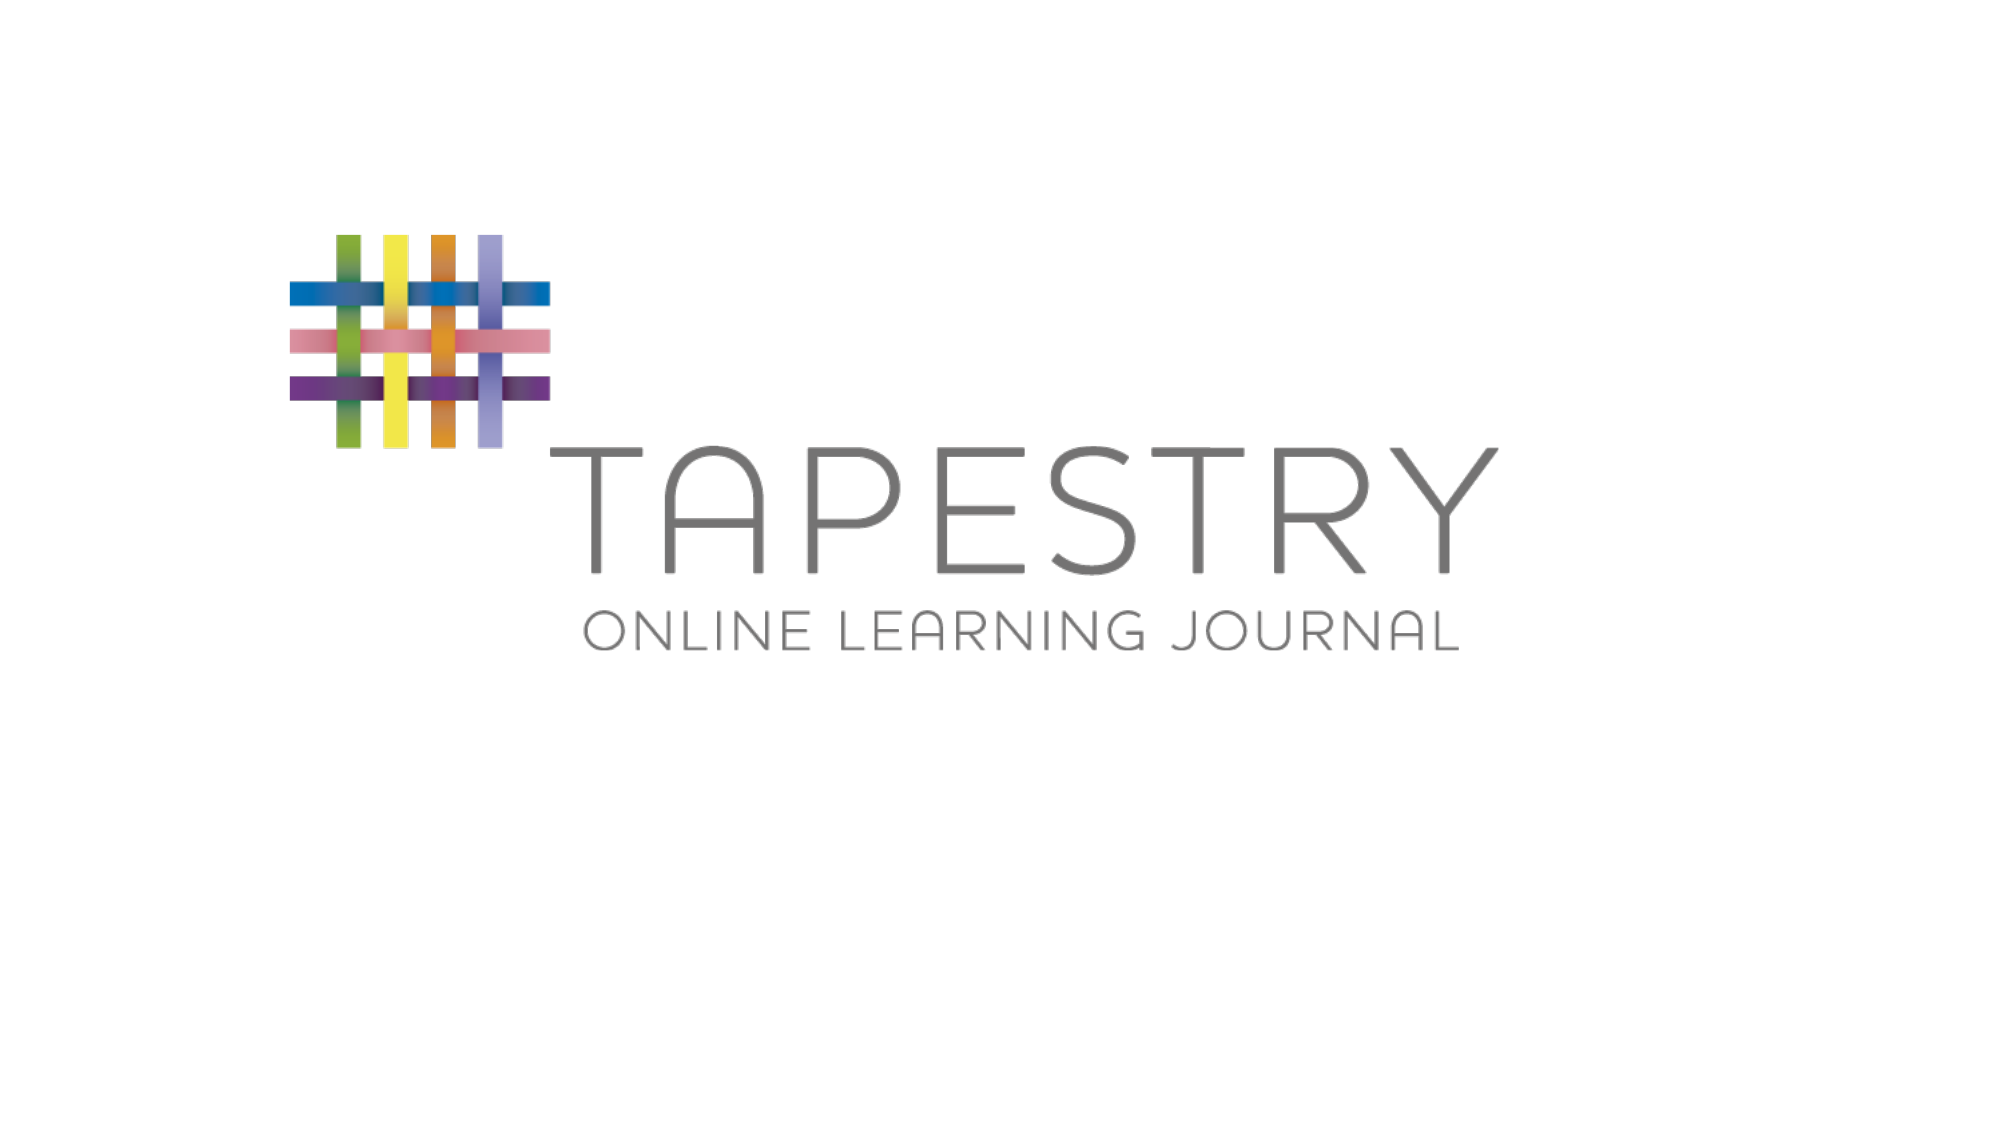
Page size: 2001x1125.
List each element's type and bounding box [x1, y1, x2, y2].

picture [226, 176, 1563, 711]
